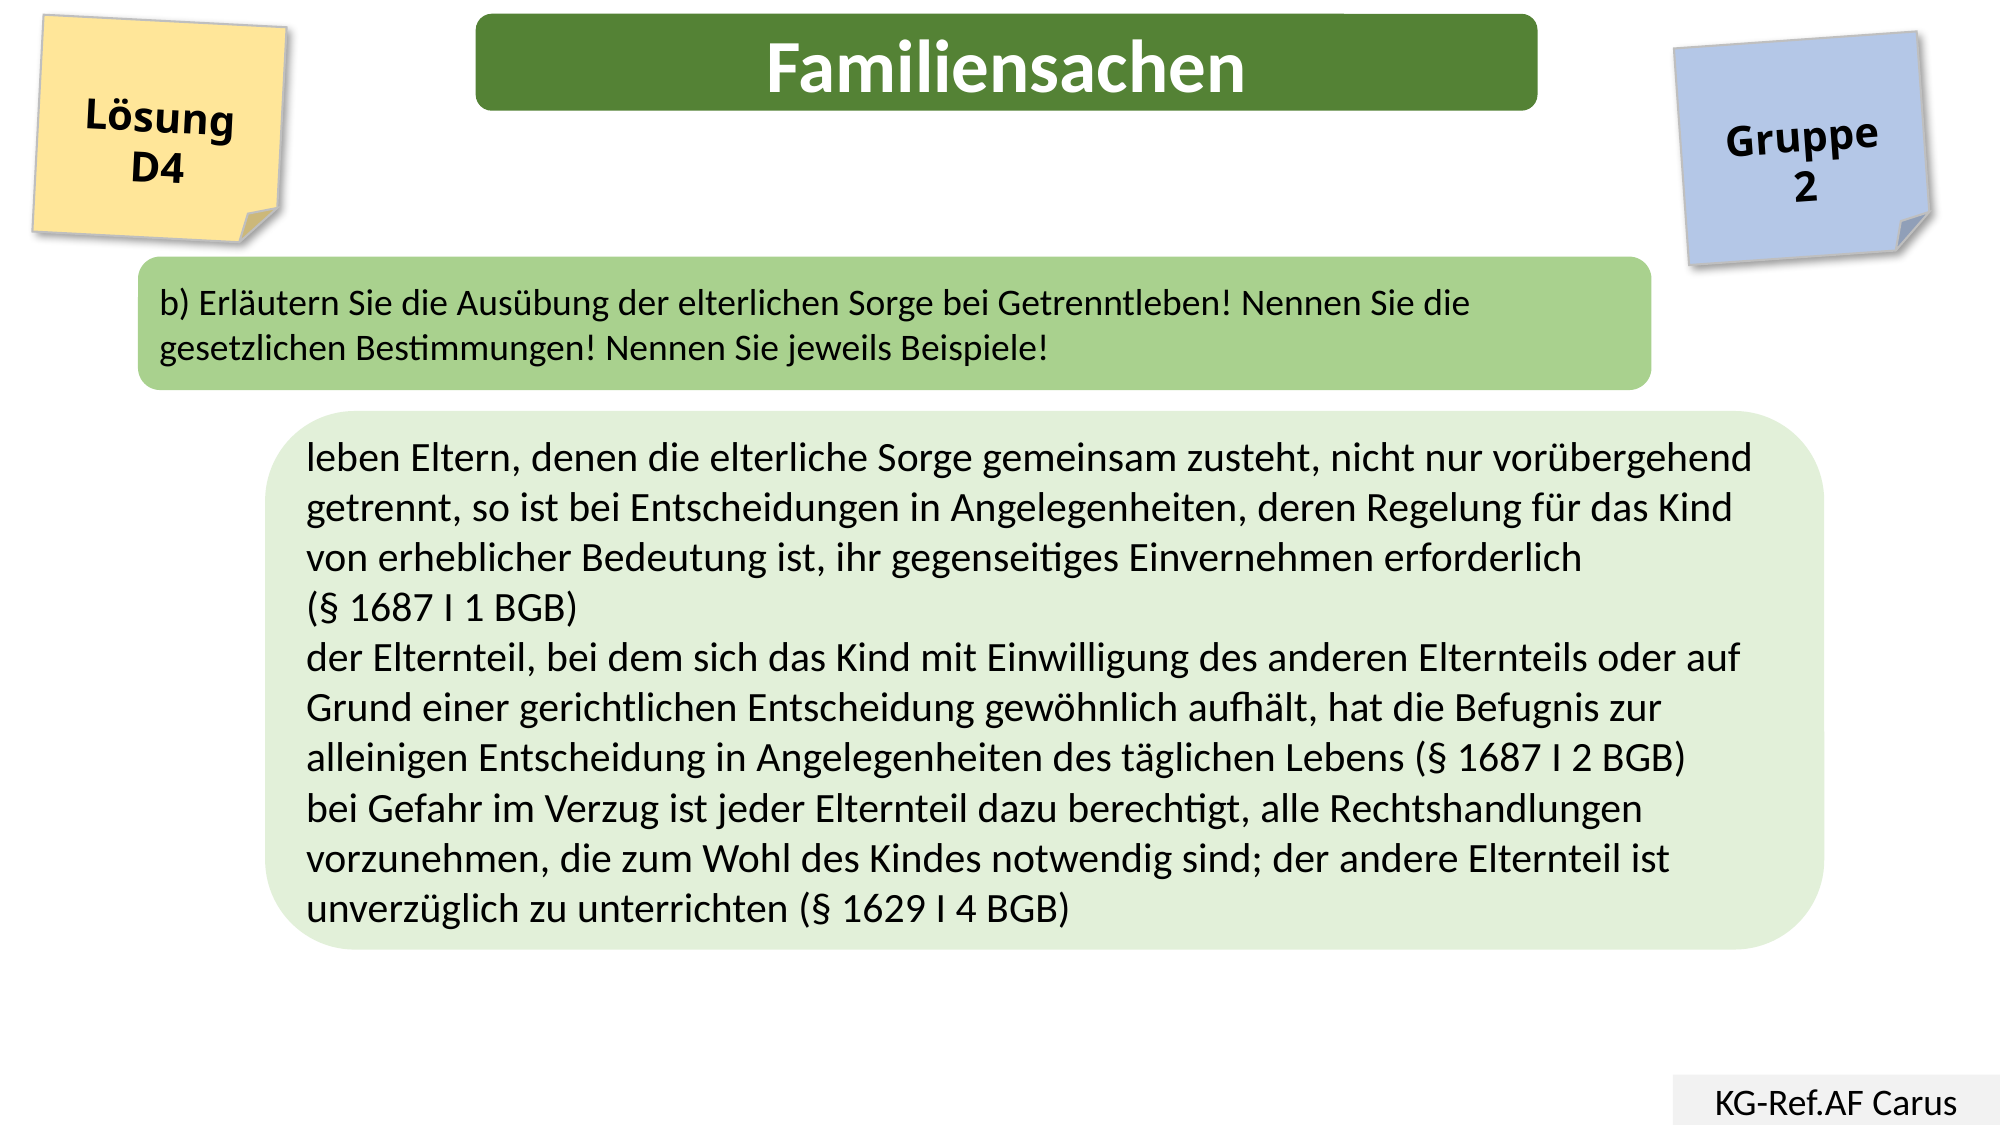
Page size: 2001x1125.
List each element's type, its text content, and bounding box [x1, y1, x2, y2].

text_box b) Erläutern Sie die Ausübung der elterlichen Sorge bei Getrenntleben! Nennen Sie die gesetzlichen Bestimmungen! Nennen Sie jeweils Beispiele! [136, 255, 1653, 392]
text_box Lösung D4 [31, 13, 288, 244]
text_box Gruppe 2 [1672, 30, 1933, 267]
text_box leben Eltern, denen die elterliche Sorge gemeinsam zusteht, nicht nur vorübergehend getrennt, so ist bei Entscheidungen in Angelegenheiten, deren Regelung für das Kind von erheblicher Bedeutung ist, ihr gegenseitiges Einvernehmen erforderlich (§ 1687 I 1 BGB) der Elternteil, bei dem sich das Kind mit Einwilligung des anderen Elternteils oder auf Grund einer gerichtlichen Entscheidung gewöhnlich aufhält, hat die Befugnis zur alleinigen Entscheidung in Angelegenheiten des täglichen Lebens (§ 1687 I 2 BGB) bei Gefahr im Verzug ist jeder Elternteil dazu berechtigt, alle Rechtshandlungen vorzunehmen, die zum Wohl des Kindes notwendig sind; der andere Elternteil ist unverzüglich zu unterrichten (§ 1629 I 4 BGB) [264, 409, 1826, 951]
text_box Familiensachen [474, 12, 1539, 112]
text_box KG-Ref.AF Carus [1672, 1074, 2000, 1125]
